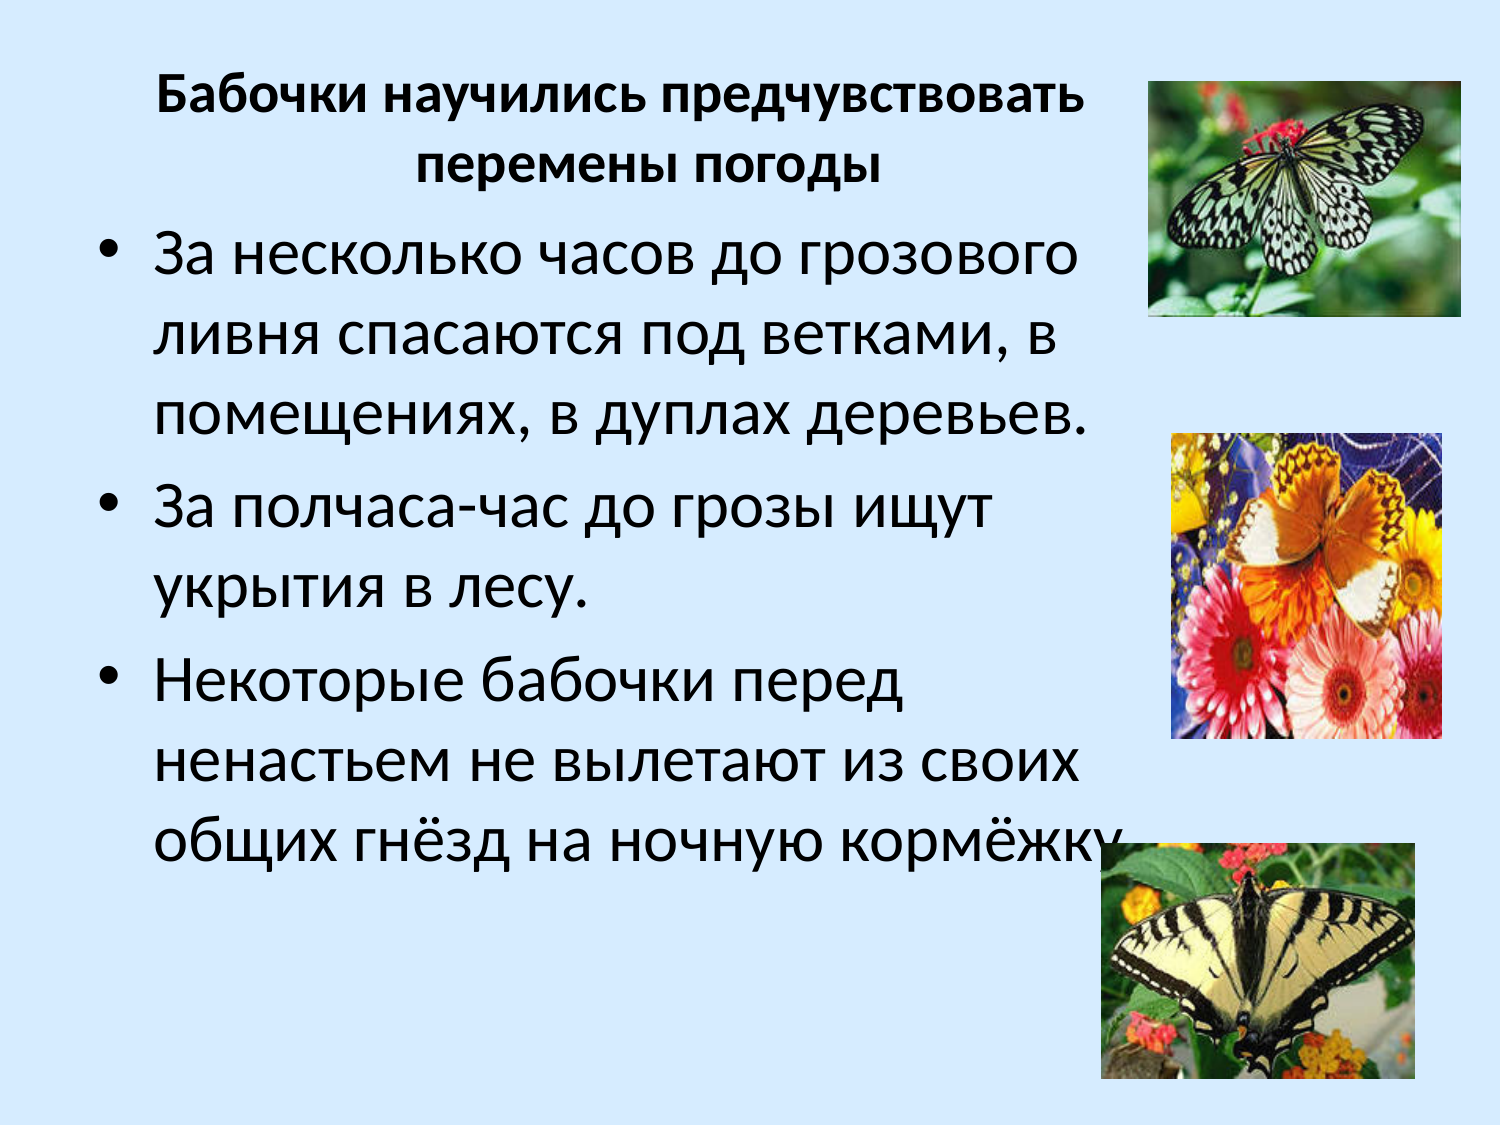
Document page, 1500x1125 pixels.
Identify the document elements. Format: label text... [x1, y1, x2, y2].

picture [1171, 433, 1442, 739]
picture [1101, 843, 1415, 1079]
list Бабочки научились предчувствовать перемены погоды За несколько часов до грозового ливня спасаются под ветками, в помещениях, в дуплах деревьев. За полчаса-час до грозы ищут укрытия в лесу. Некоторые бабочки перед ненастьем не вылетают из своих общих гнёзд на ночную кормёжку. [82, 46, 1161, 1079]
picture [1148, 81, 1462, 318]
